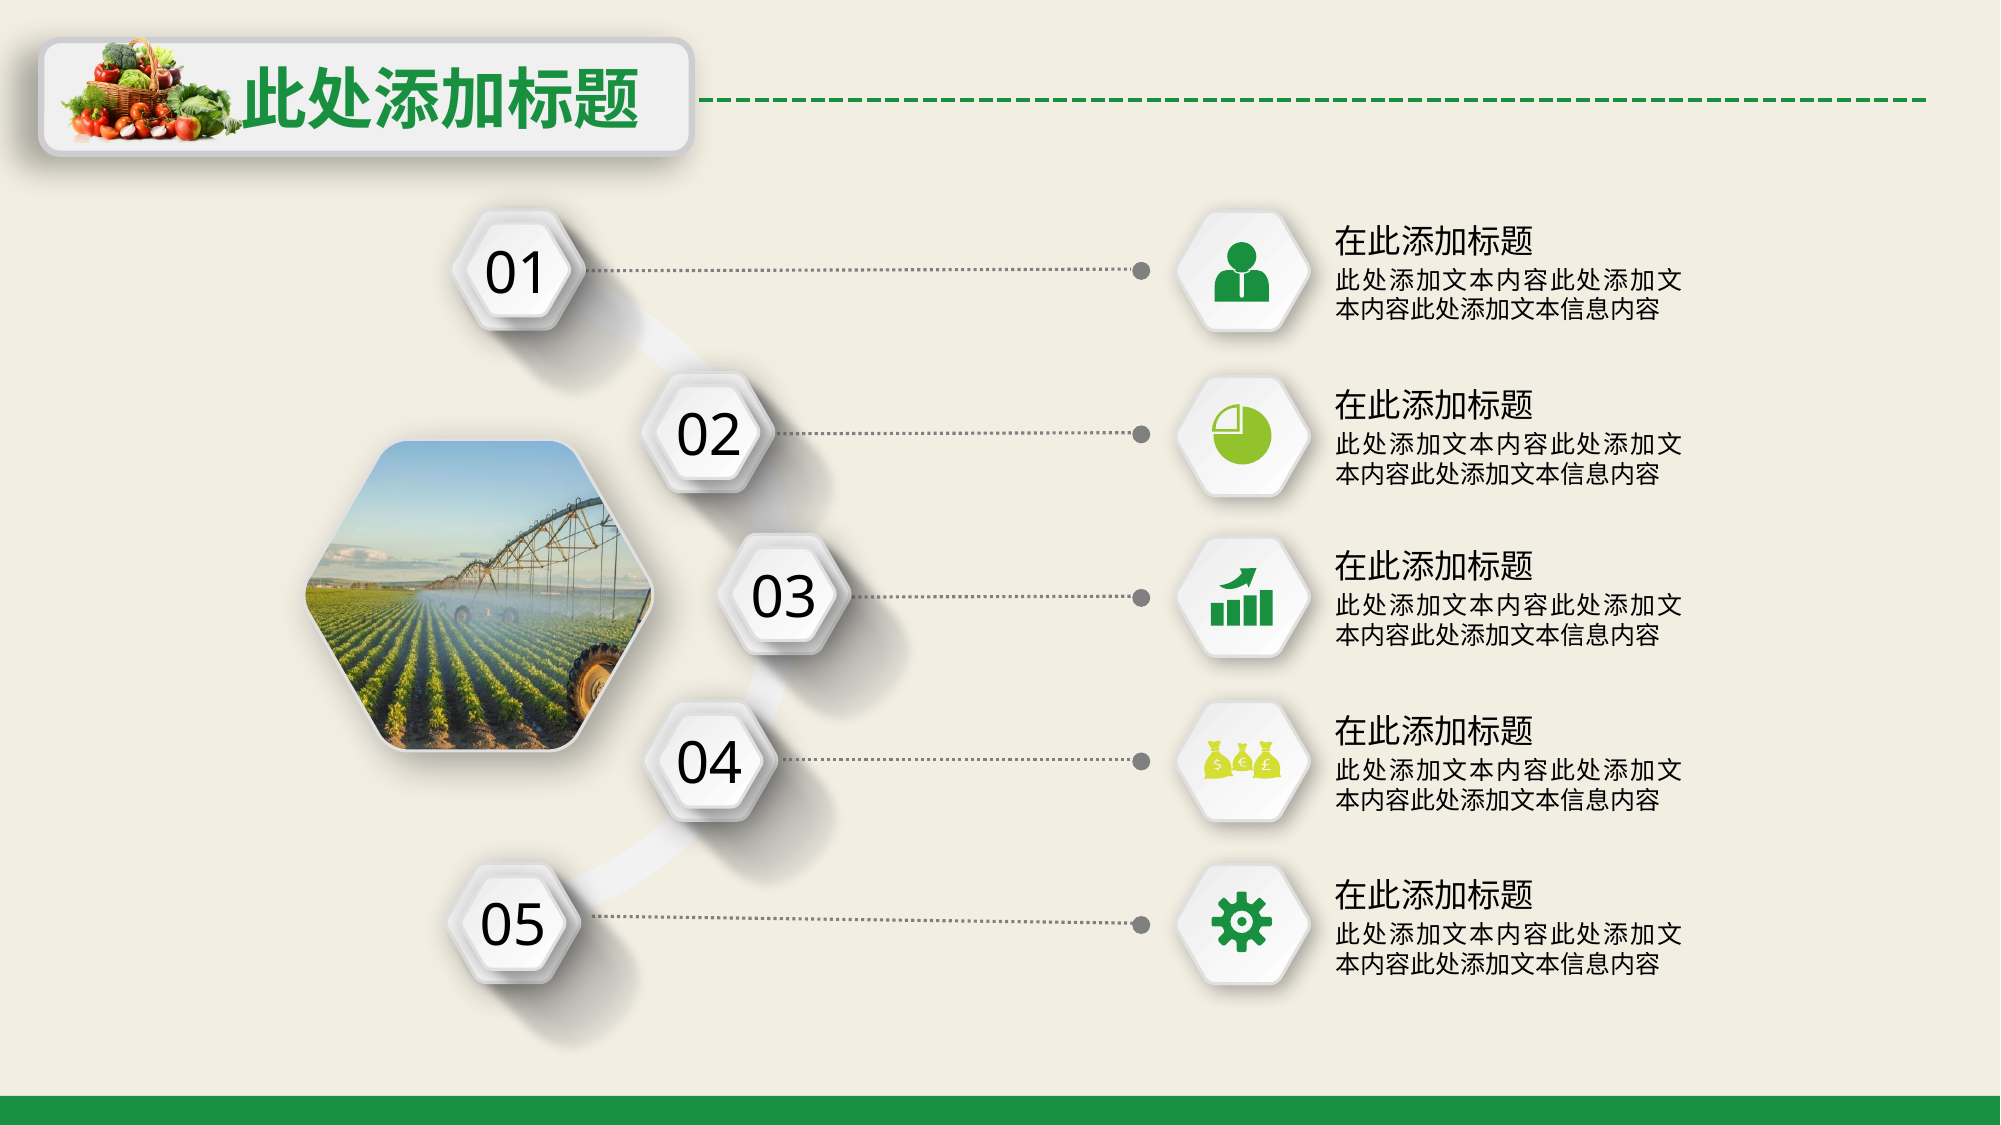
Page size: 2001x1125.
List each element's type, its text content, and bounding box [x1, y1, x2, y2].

text_box [1175, 537, 1310, 657]
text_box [1210, 567, 1273, 626]
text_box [1320, 212, 1698, 334]
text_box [302, 199, 1151, 1066]
text_box 此处添加标题 [225, 49, 656, 145]
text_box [1320, 537, 1698, 660]
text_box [1320, 702, 1698, 825]
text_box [1201, 739, 1282, 780]
text_box [0, 1095, 2000, 1125]
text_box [1211, 404, 1272, 465]
text_box [1211, 891, 1272, 953]
picture [41, 28, 251, 143]
text_box [1175, 376, 1310, 496]
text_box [1214, 242, 1269, 302]
text_box [43, 101, 692, 154]
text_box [1320, 866, 1698, 989]
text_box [1320, 377, 1698, 499]
text_box [251, 40, 692, 100]
text_box [1175, 701, 1310, 821]
text_box [1175, 211, 1310, 331]
text_box [1175, 864, 1310, 984]
